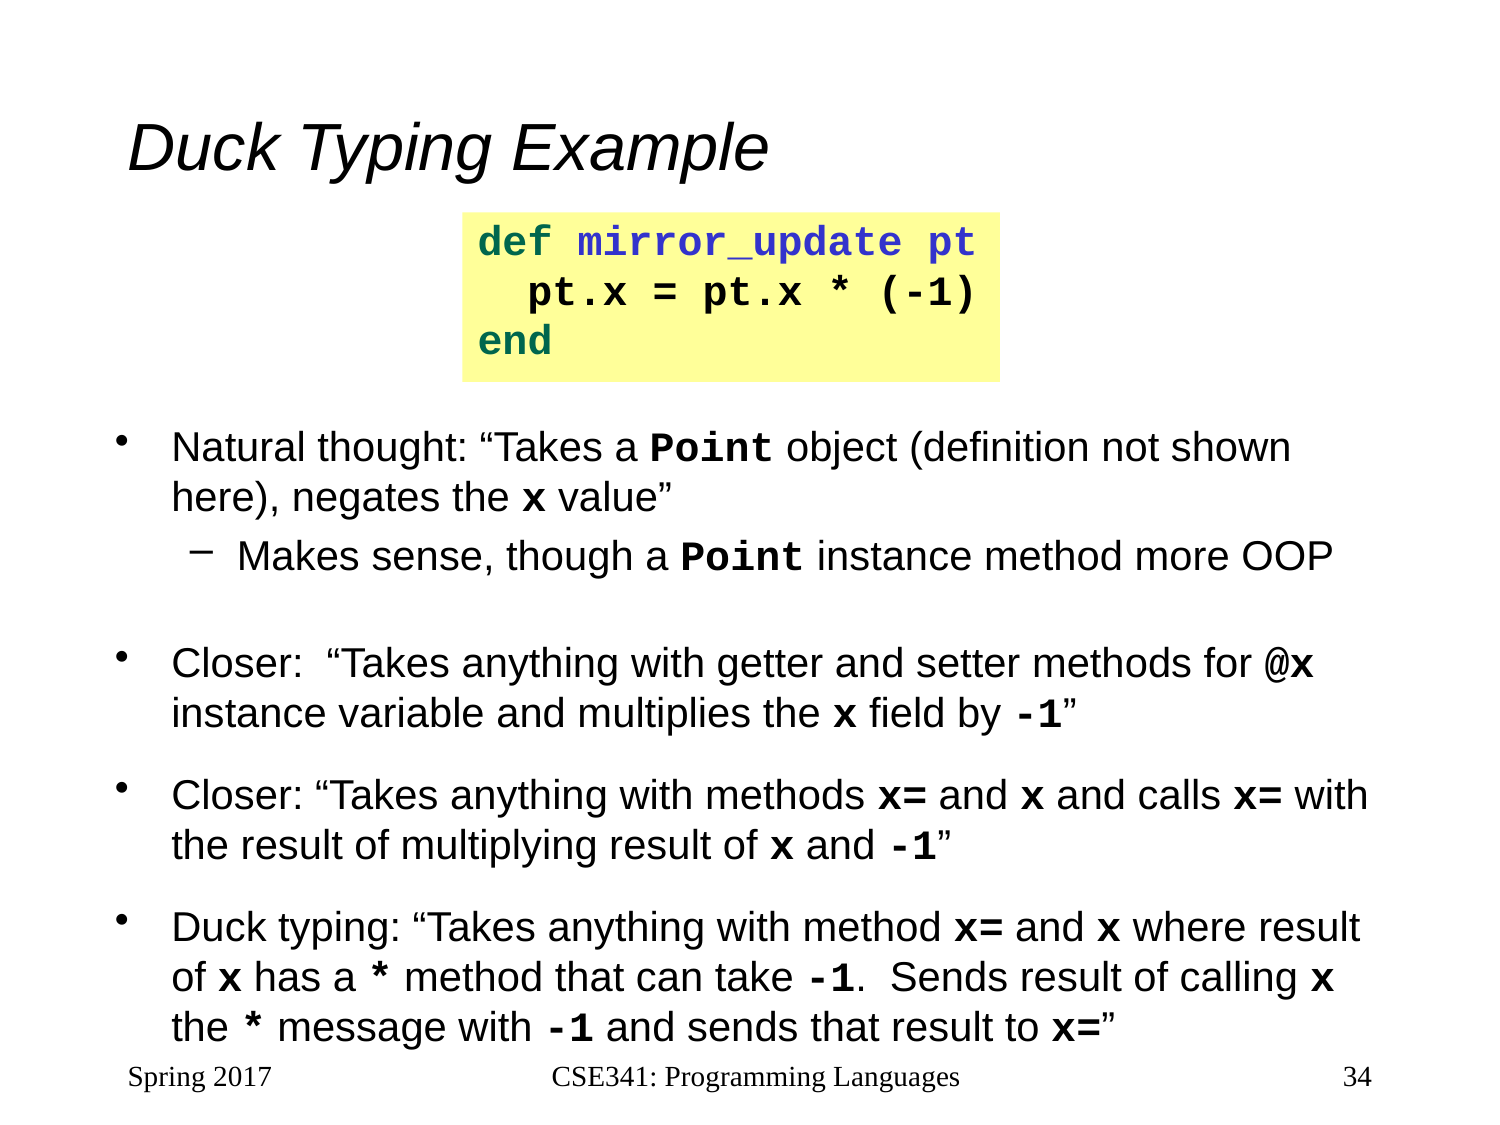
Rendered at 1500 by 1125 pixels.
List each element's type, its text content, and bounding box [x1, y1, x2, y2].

slide_number Spring 2017 [112, 1049, 426, 1125]
footer CSE341: Programming Languages [474, 1049, 1038, 1125]
list Natural thought: “Takes a Point object (definition not shown here), negates the x value” Makes sense, though a Point instance method more OOP Closer: “Takes anything with getter and setter methods for @x instance variable and multiplies the x field by -1” Closer: “Takes anything with methods x= and x and calls x= with the result of multiplying result of x and -1” Duck typing: “Takes anything with method x= and x where result of x has a * method that can take -1. Sends result of calling x the * message with -1 and sends that result to x=” [99, 412, 1401, 1038]
text_box def mirror_update pt pt.x = pt.x * (-1) end [462, 212, 1000, 382]
slide_number 34 [1074, 1049, 1388, 1125]
title Duck Typing Example [112, 49, 1388, 238]
